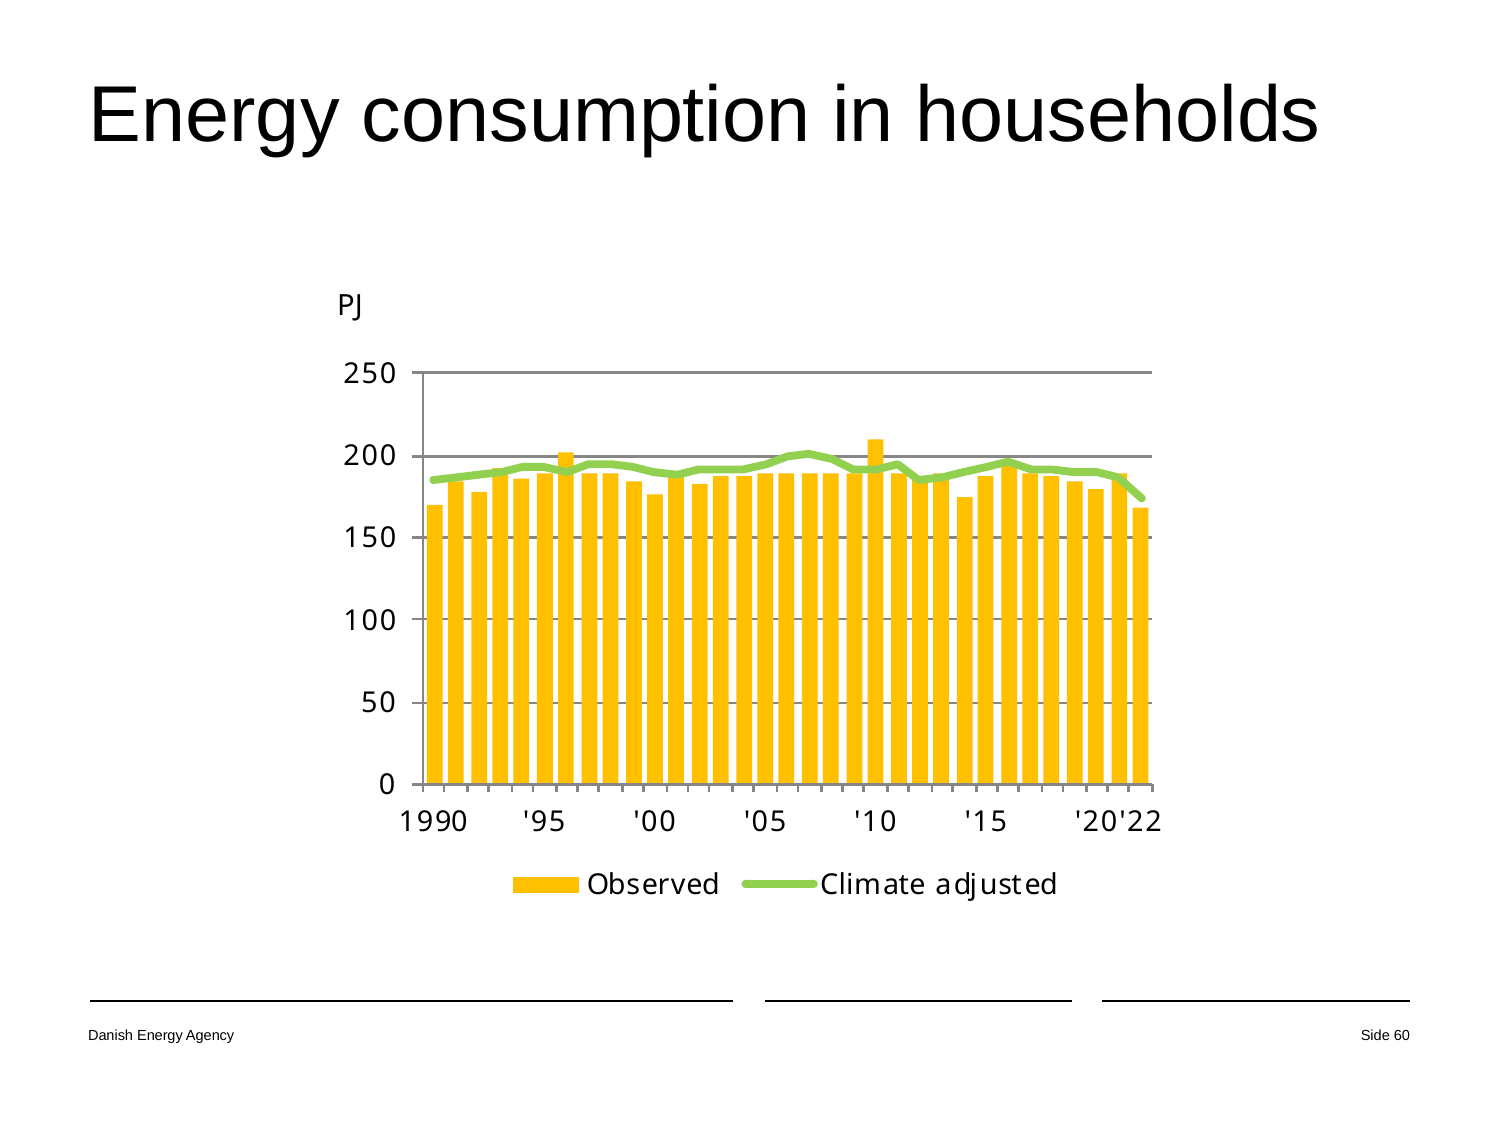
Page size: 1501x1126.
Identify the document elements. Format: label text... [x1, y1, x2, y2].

text_box PJ [313, 279, 420, 329]
picture [288, 332, 1211, 945]
text_box Energy consumption in households [73, 54, 1425, 270]
footer Danish Energy Agency [73, 1018, 549, 1078]
slide_number Side 60 [1292, 1018, 1425, 1078]
